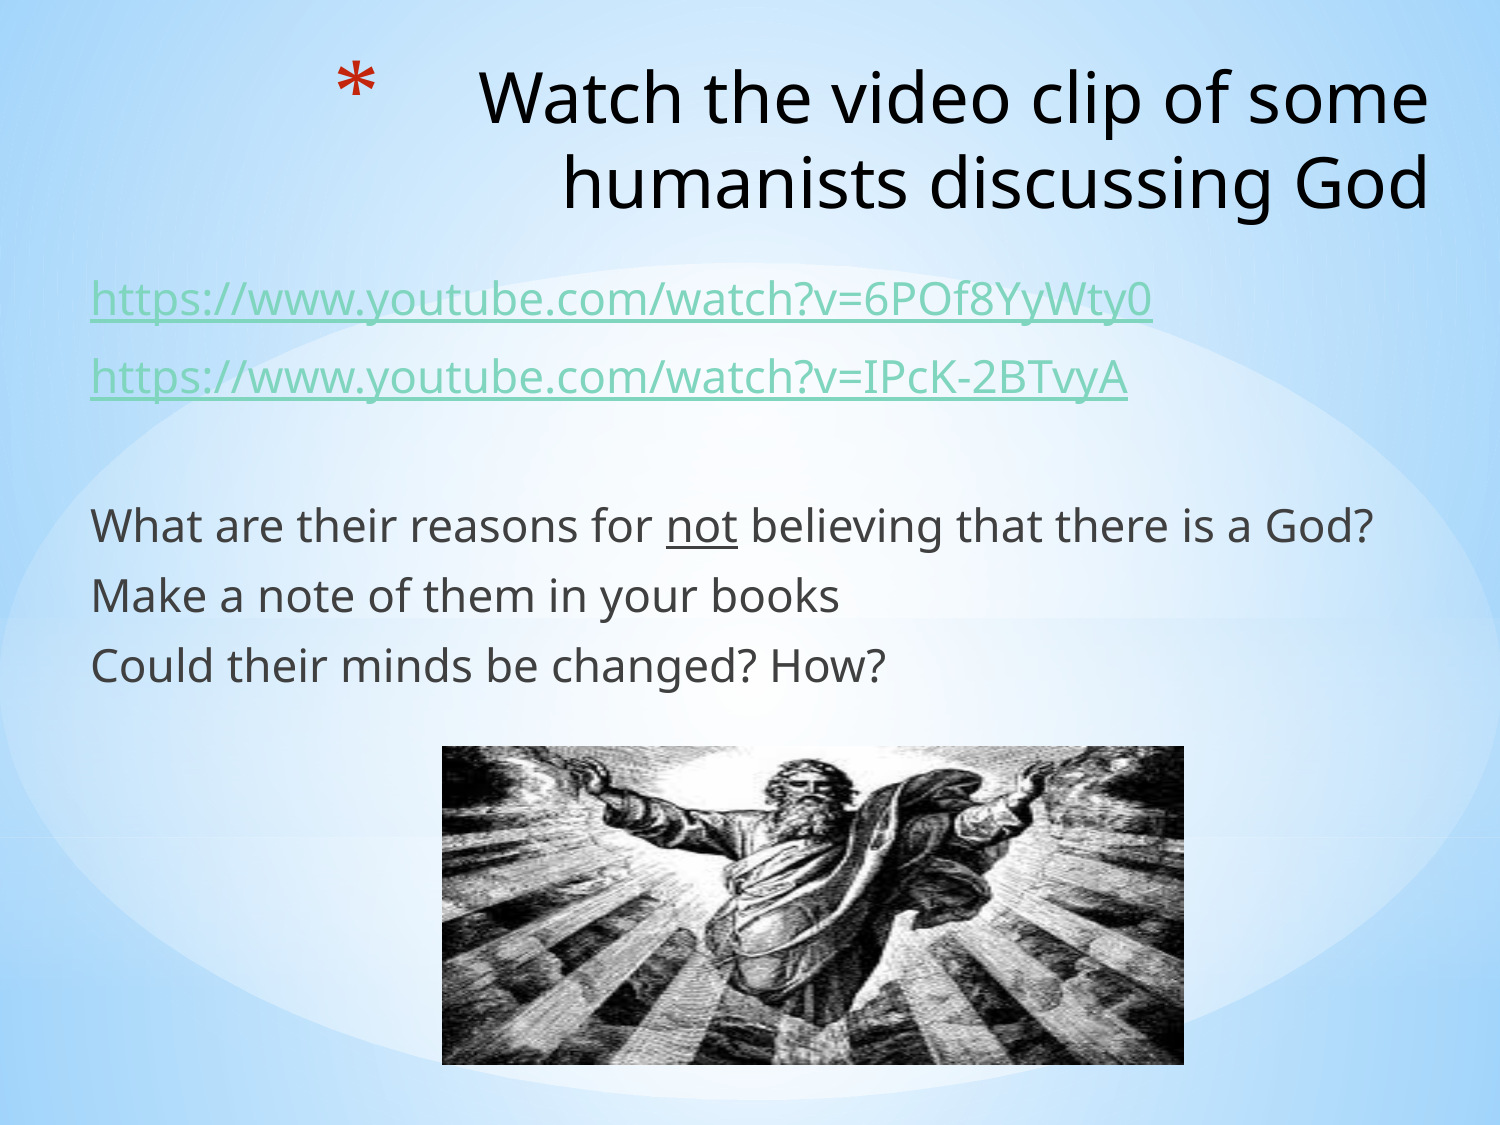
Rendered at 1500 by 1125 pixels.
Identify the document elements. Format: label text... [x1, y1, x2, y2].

list https://www.youtube.com/watch?v=6POf8YyWty0 https://www.youtube.com/watch?v=IPcK-2BTvyA What are their reasons for not believing that there is a God? Make a note of them in your books Could their minds be changed? How? [75, 262, 1447, 1005]
text_box [88, 285, 1436, 347]
title Watch the video clip of some humanists discussing God [75, 45, 1447, 233]
picture [442, 745, 1184, 1066]
